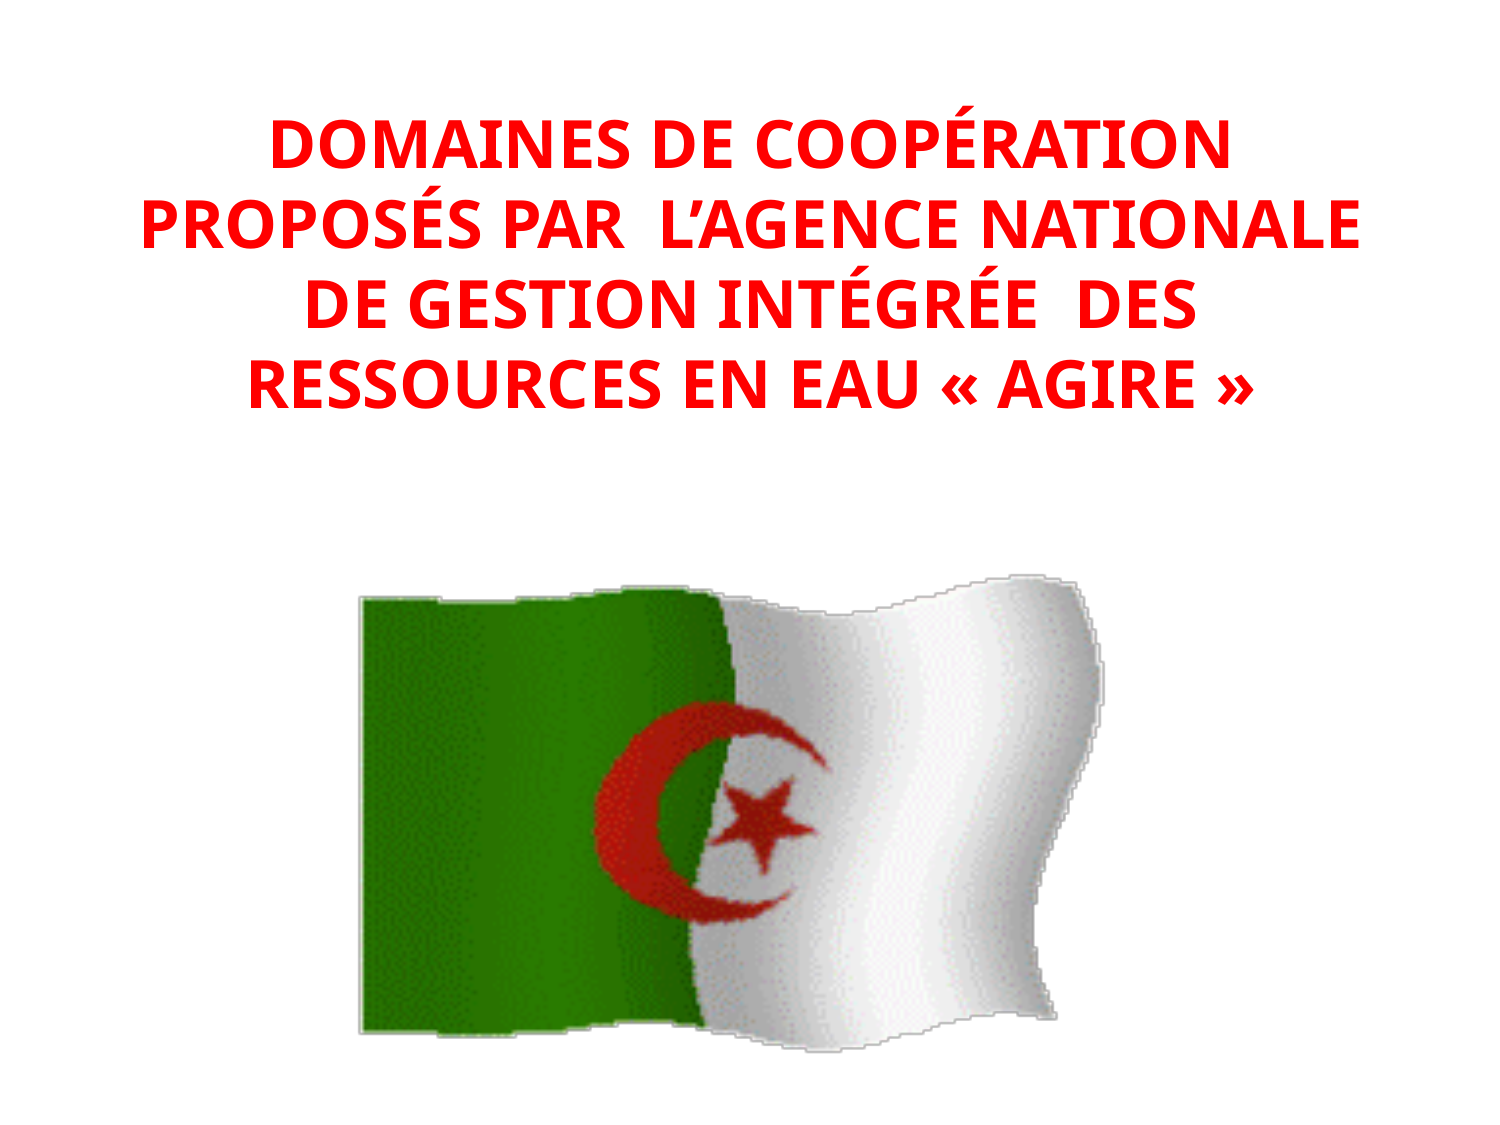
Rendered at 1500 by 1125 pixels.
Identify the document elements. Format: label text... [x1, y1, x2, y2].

title DOMAINES DE COOPÉRATION PROPOSÉS PAR L’AGENCE NATIONALE DE GESTION INTÉGRÉE DES RESSOURCES EN EAU « AGIRE » [99, 99, 1400, 422]
text_box [349, 562, 1113, 1075]
